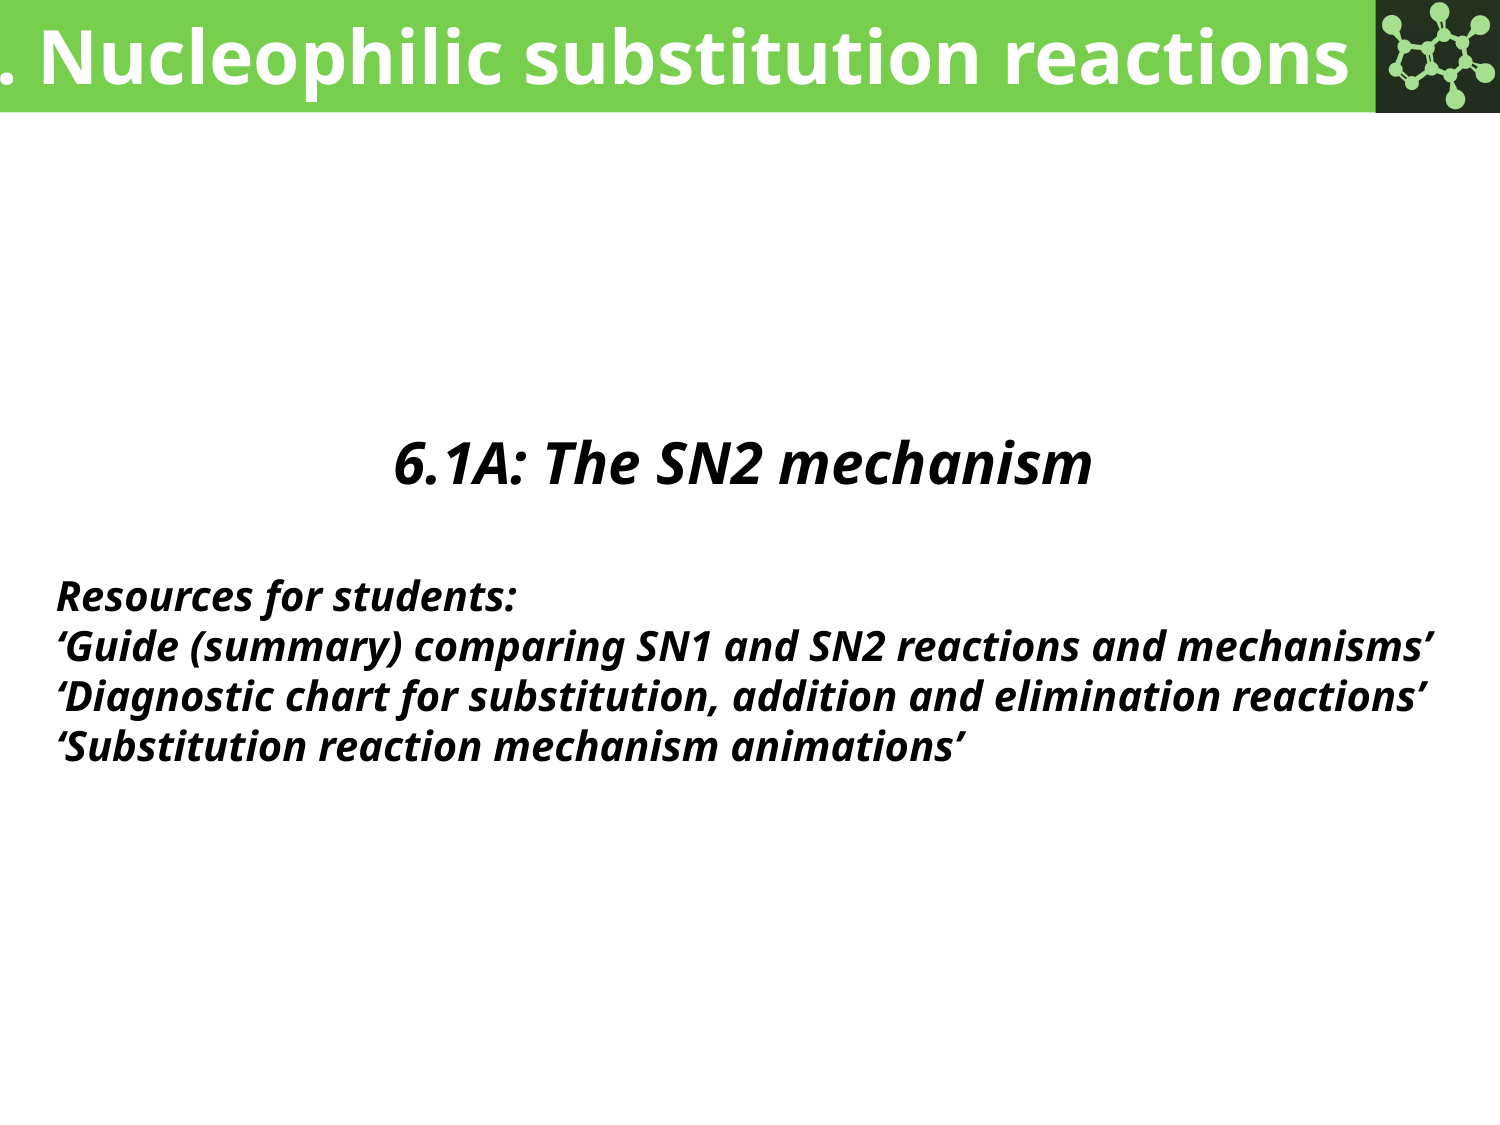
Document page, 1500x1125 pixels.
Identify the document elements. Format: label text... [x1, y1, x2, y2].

text_box Resources for students: ‘Guide (summary) comparing SN1 and SN2 reactions and mechanisms’ ‘Diagnostic chart for substitution, addition and elimination reactions’ ‘Substitution reaction mechanism animations’ [41, 562, 1448, 778]
text_box 6. Nucleophilic substitution reactions [0, 2, 1368, 108]
text_box 6.1A: The SN2 mechanism [379, 418, 1110, 504]
picture [1375, 0, 1500, 113]
text_box [0, 0, 1375, 113]
